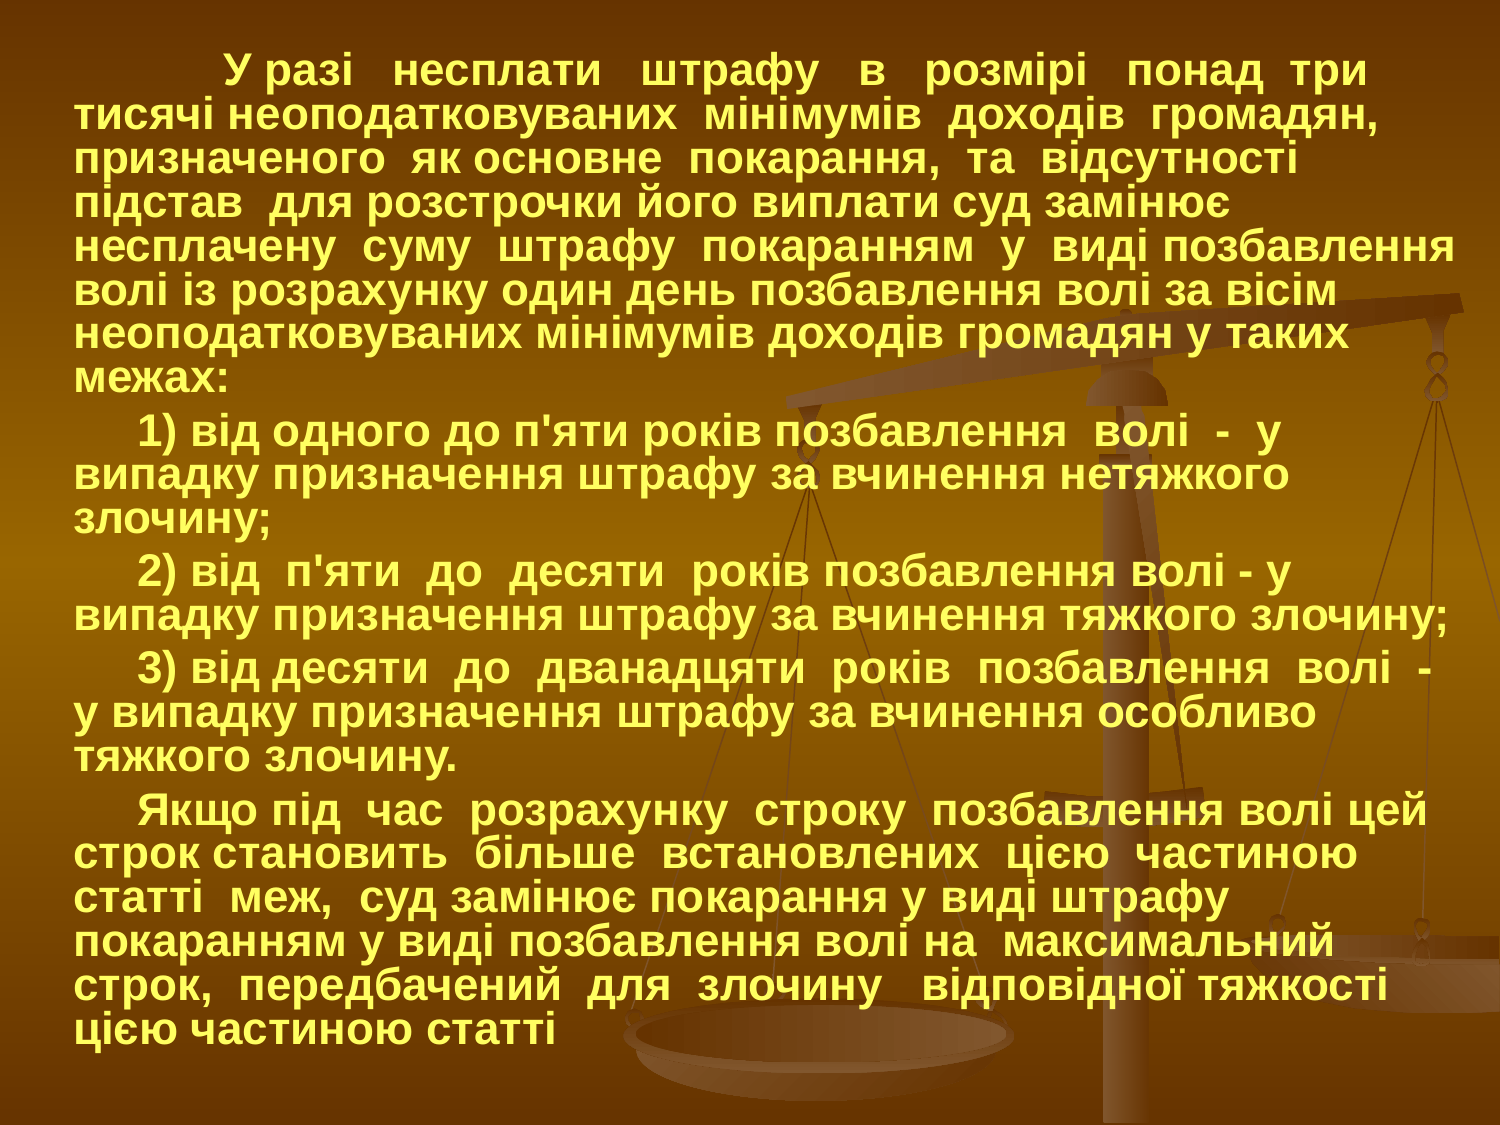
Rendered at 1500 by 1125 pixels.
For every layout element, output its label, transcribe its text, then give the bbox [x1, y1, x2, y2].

list У разі несплати штрафу в розмірі понад три тисячі неоподатковуваних мінімумів доходів громадян, призначеного як основне покарання, та відсутності підстав для розстрочки його виплати суд замінює несплачену суму штрафу покаранням у виді позбавлення волі із розрахунку один день позбавлення волі за вісім неоподатковуваних мінімумів доходів громадян у таких межах: 1) від одного до п'яти років позбавлення волі - у випадку призначення штрафу за вчинення нетяжкого злочину; 2) від п'яти до десяти років позбавлення волі - у випадку призначення штрафу за вчинення тяжкого злочину; 3) від десяти до дванадцяти років позбавлення волі - у випадку призначення штрафу за вчинення особливо тяжкого злочину. Якщо під час розрахунку строку позбавлення волі цей строк становить більше встановлених цією частиною статті меж, суд замінює покарання у виді штрафу покаранням у виді позбавлення волі на максимальний строк, передбачений для злочину відповідної тяжкості цією частиною статті [0, 42, 1500, 1071]
